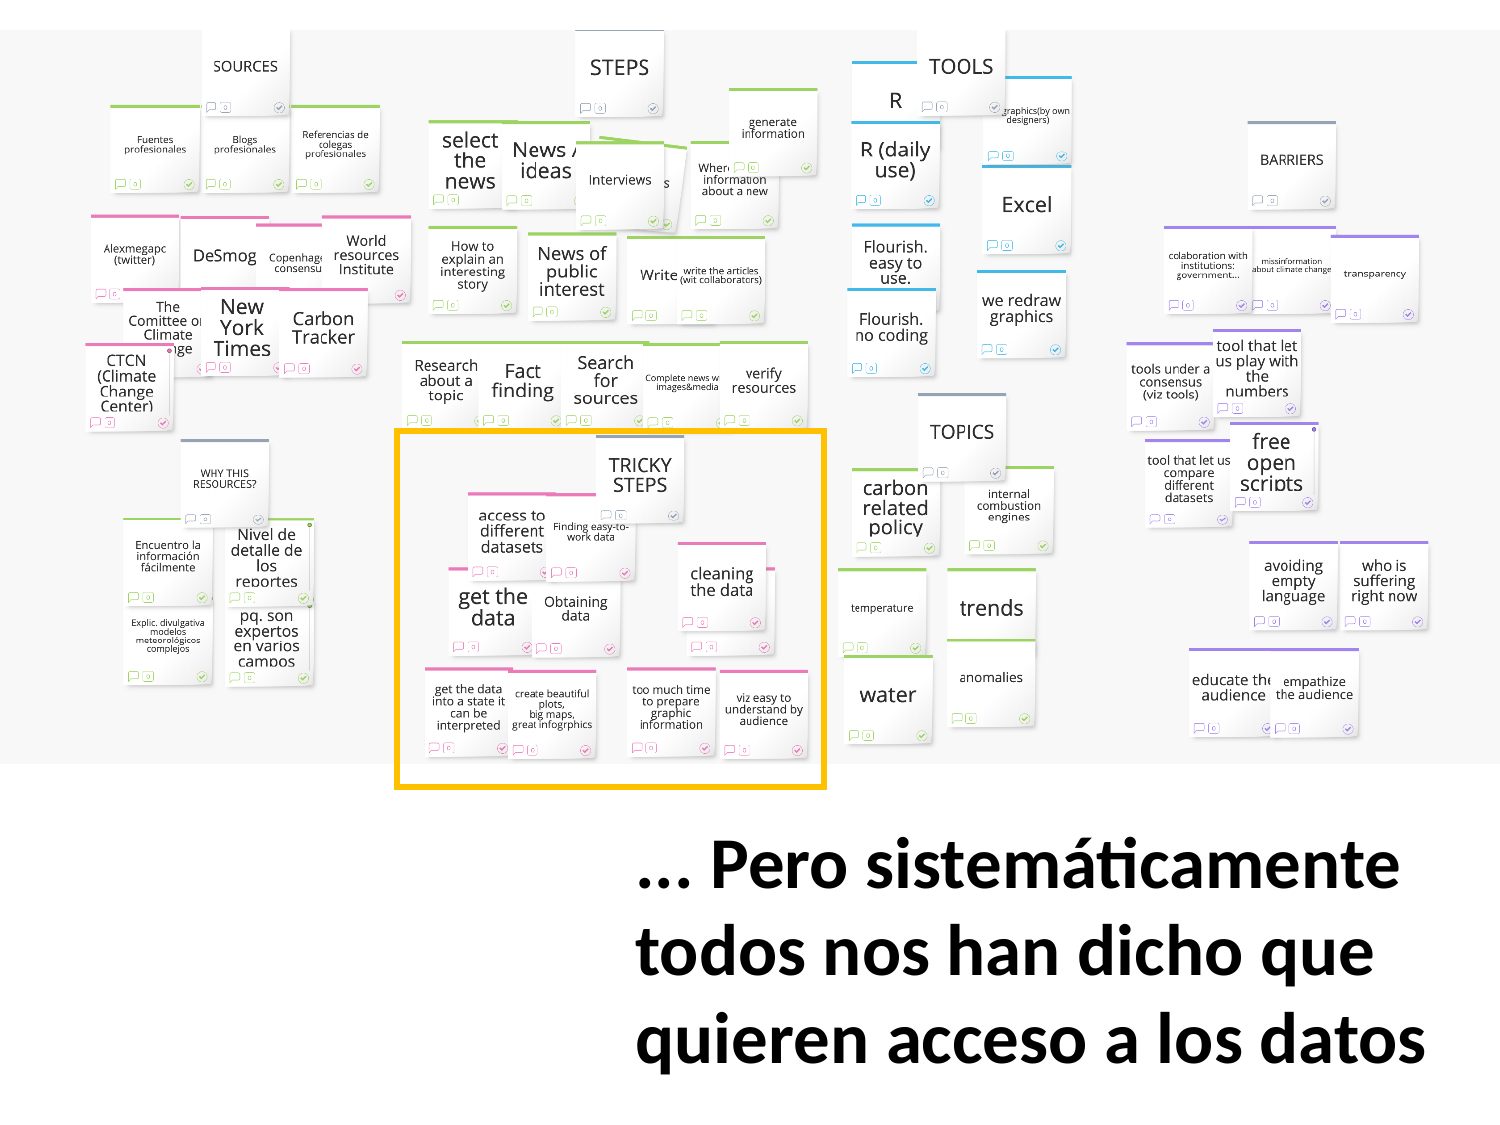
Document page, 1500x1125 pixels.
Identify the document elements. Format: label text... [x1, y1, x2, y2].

text_box ... Pero sistemáticamente todos nos han dicho que quieren acceso a los datos [620, 807, 1500, 1086]
picture [0, 30, 1500, 764]
text_box [396, 764, 825, 788]
